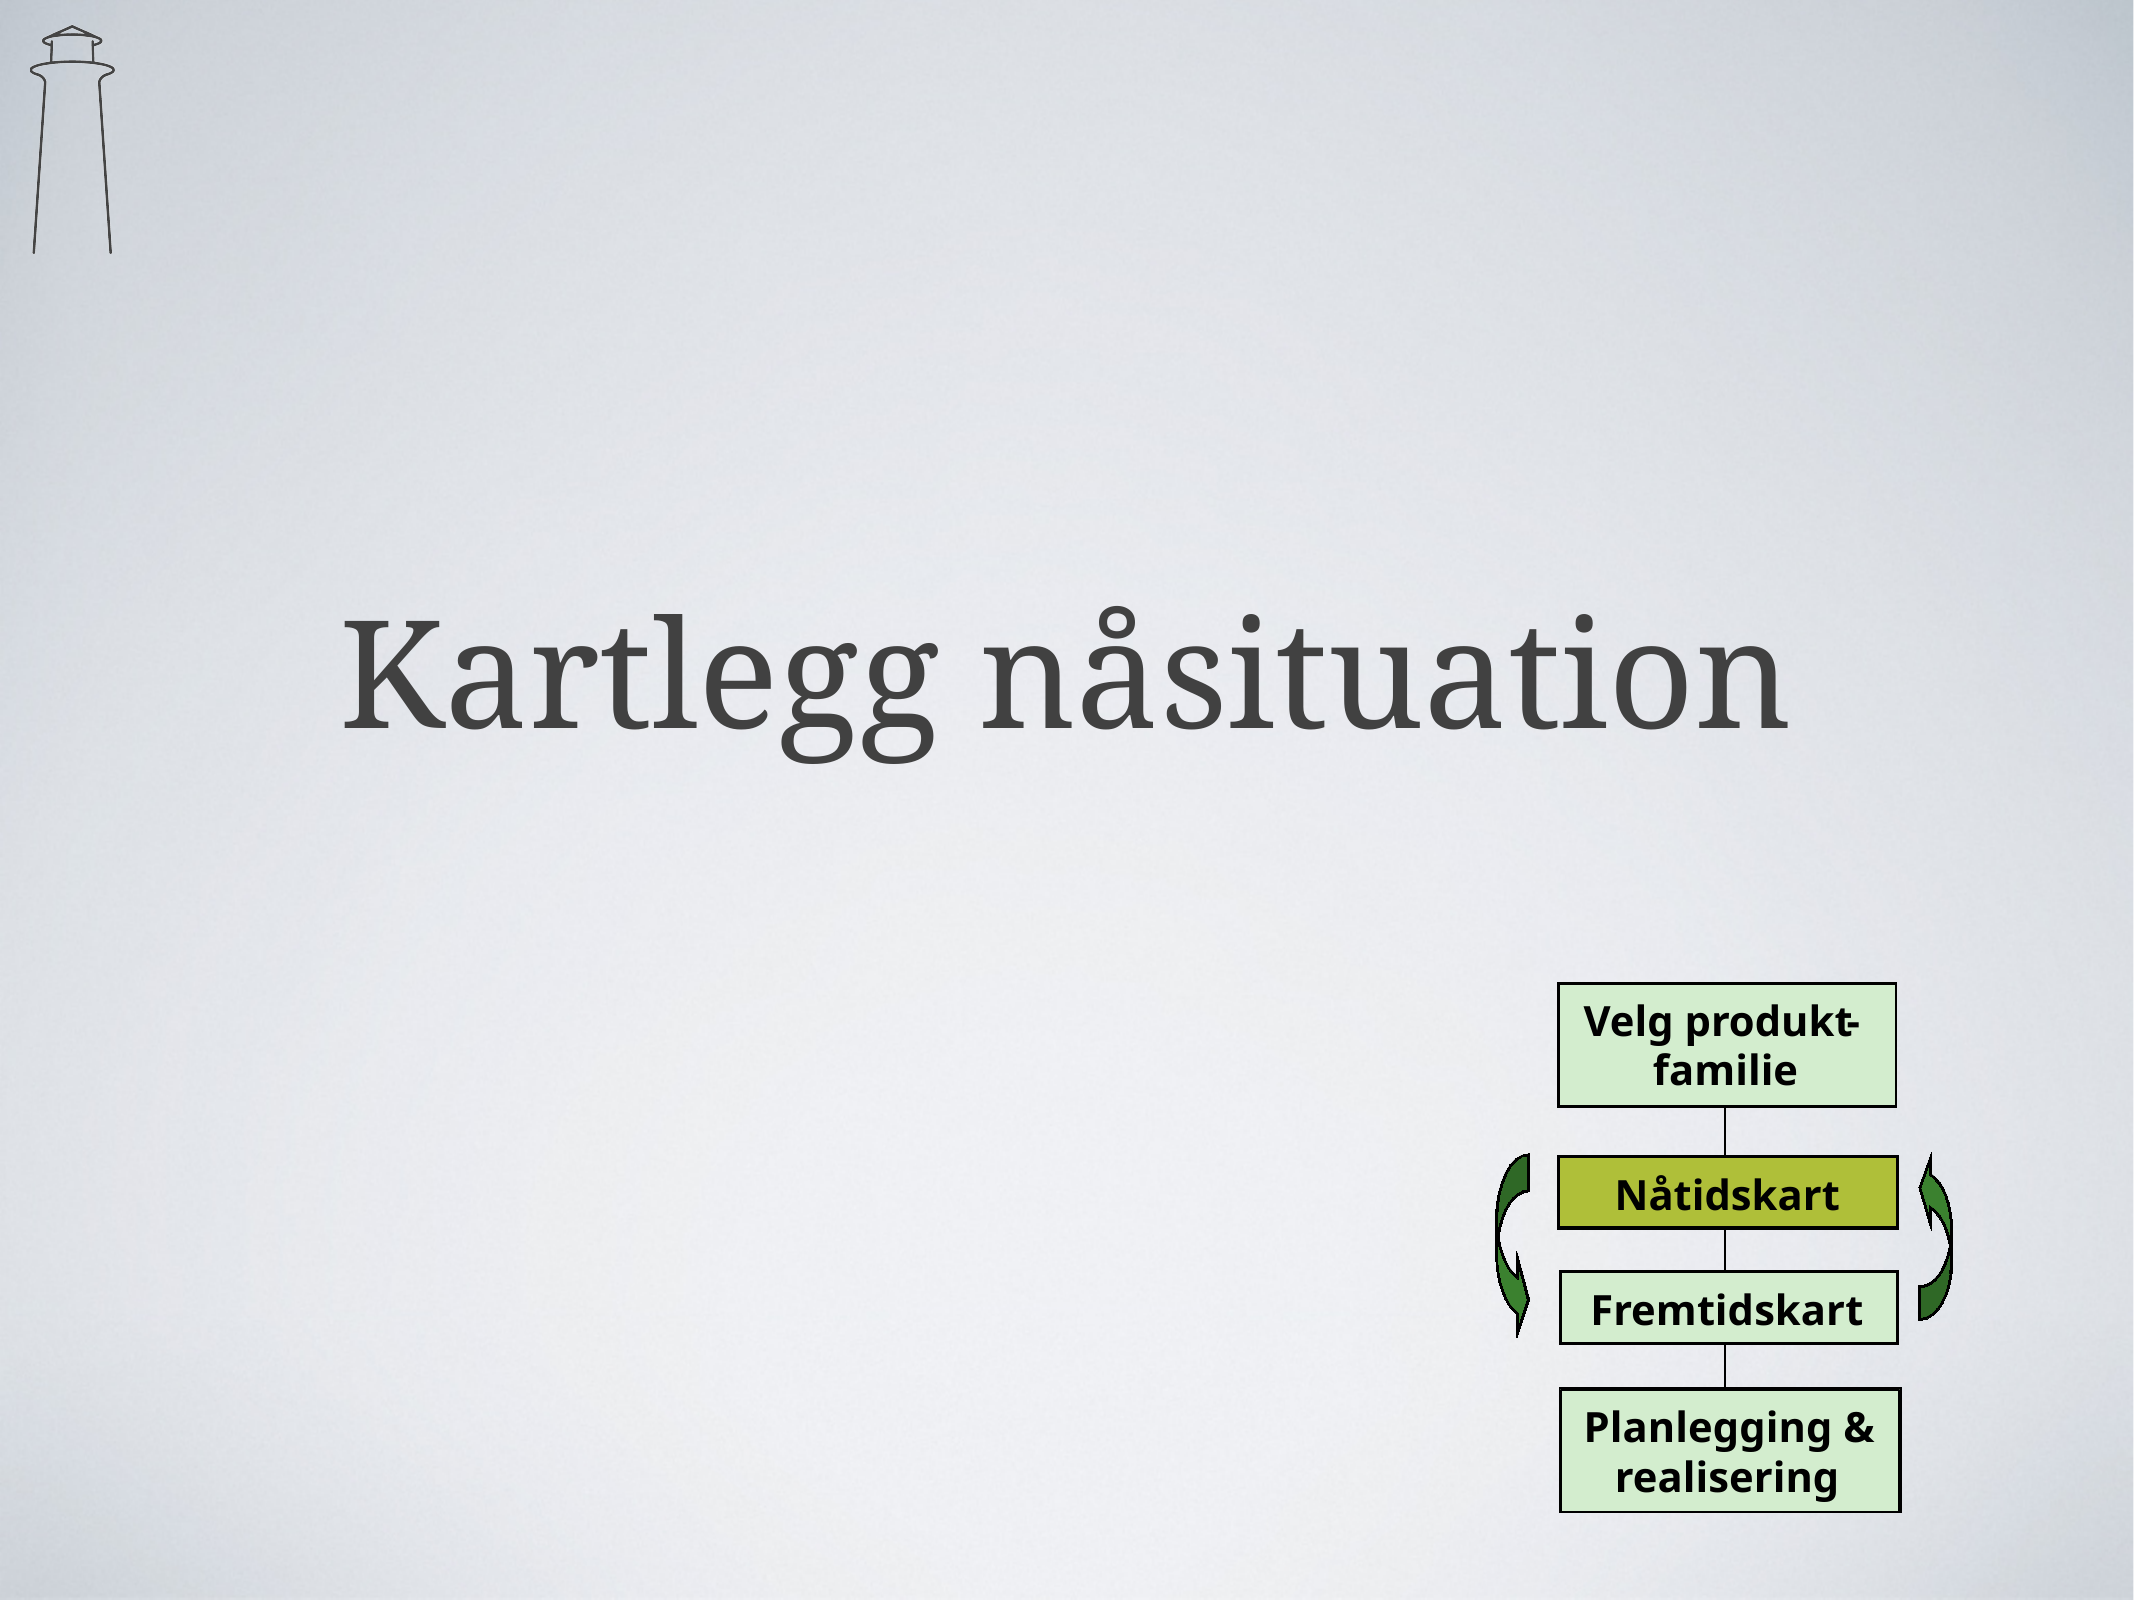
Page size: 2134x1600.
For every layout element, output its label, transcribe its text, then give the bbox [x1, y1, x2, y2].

picture [0, 0, 2134, 1600]
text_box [1492, 977, 1956, 1515]
title Kartlegg nåsituation [159, 497, 1974, 841]
